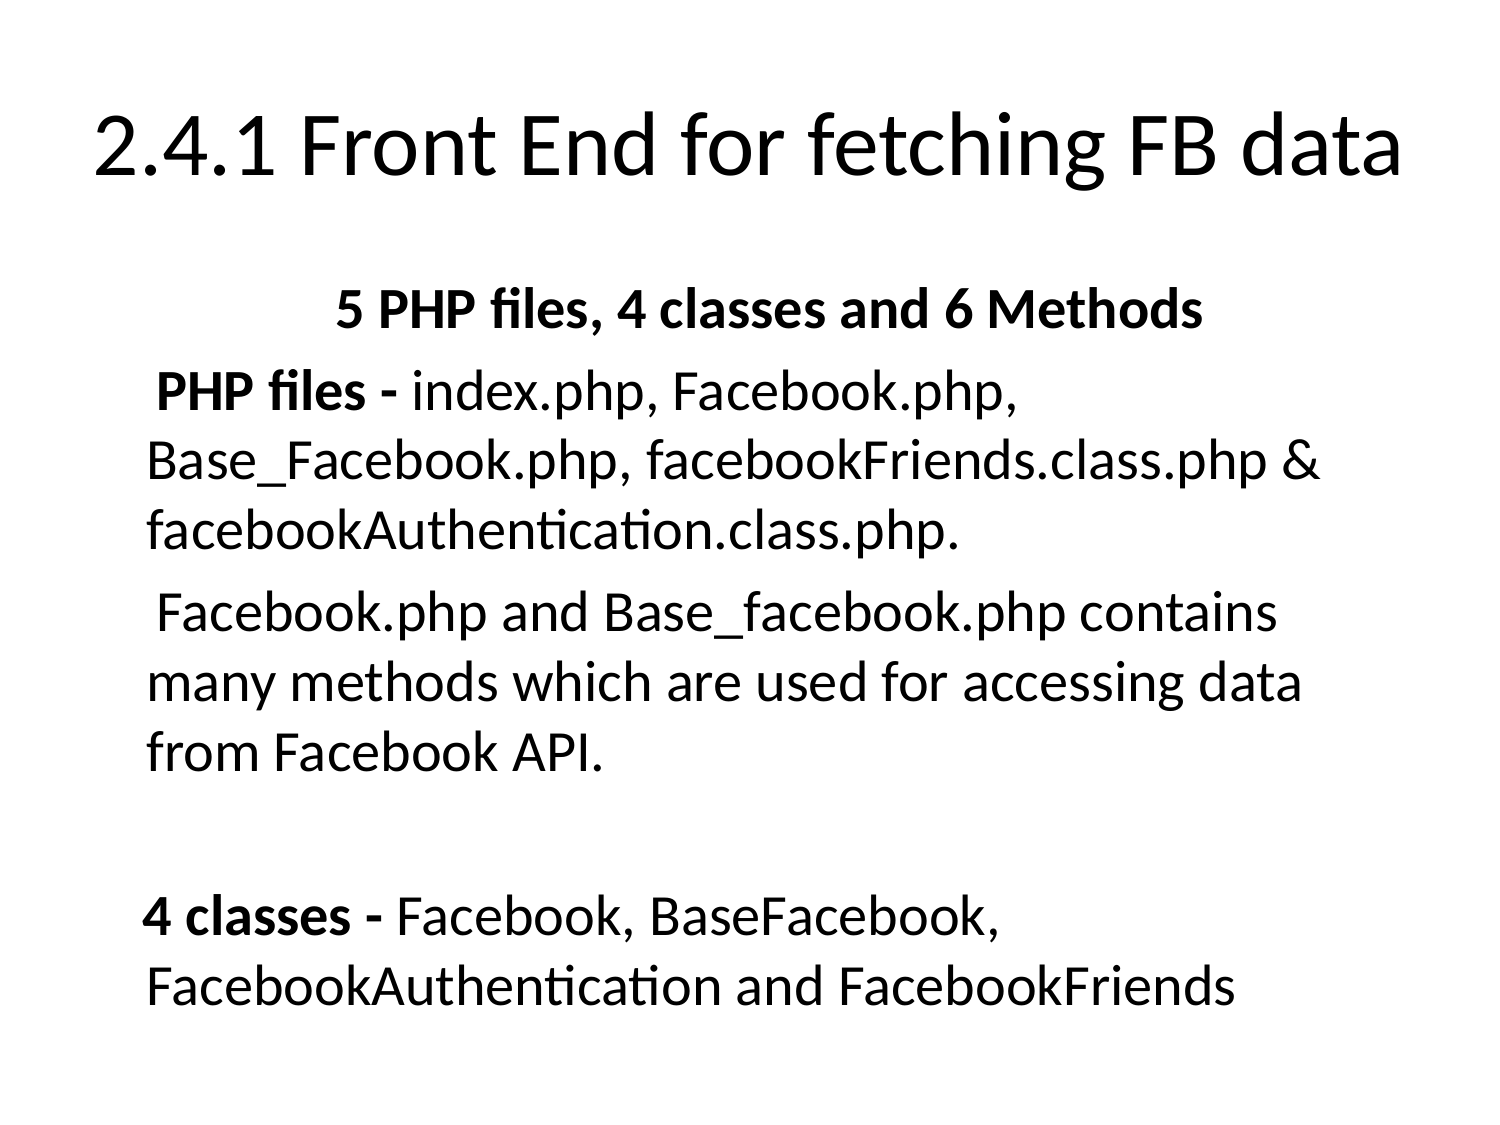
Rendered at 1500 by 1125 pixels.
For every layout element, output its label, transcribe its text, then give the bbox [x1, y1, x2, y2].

title 2.4.1 Front End for fetching FB data [75, 45, 1425, 233]
list 5 PHP files, 4 classes and 6 Methods PHP files - index.php, Facebook.php, Base_Facebook.php, facebookFriends.class.php & facebookAuthentication.class.php. Facebook.php and Base_facebook.php contains many methods which are used for accessing data from Facebook API. 4 classes - Facebook, BaseFacebook, FacebookAuthentication and FacebookFriends [75, 262, 1425, 1005]
